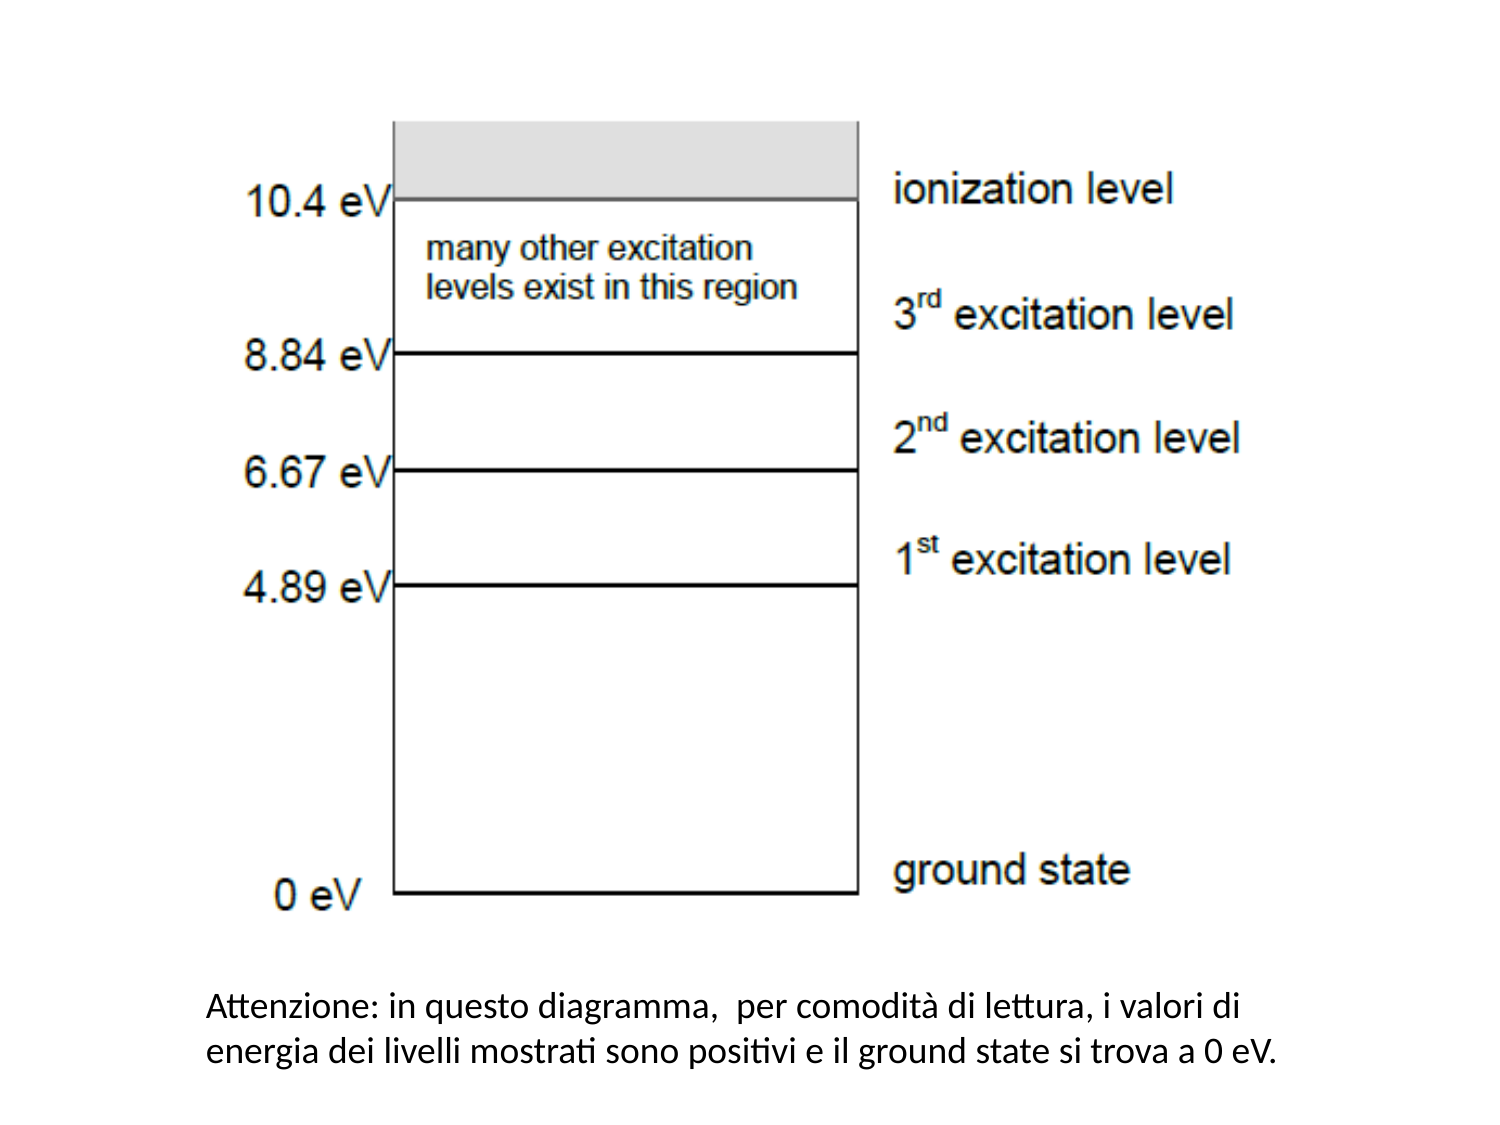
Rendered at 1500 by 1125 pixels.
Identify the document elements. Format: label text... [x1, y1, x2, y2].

text_box Attenzione: in questo diagramma, per comodità di lettura, i valori di energia dei livelli mostrati sono positivi e il ground state si trova a 0 eV. [191, 973, 1345, 1079]
picture [222, 111, 1313, 975]
